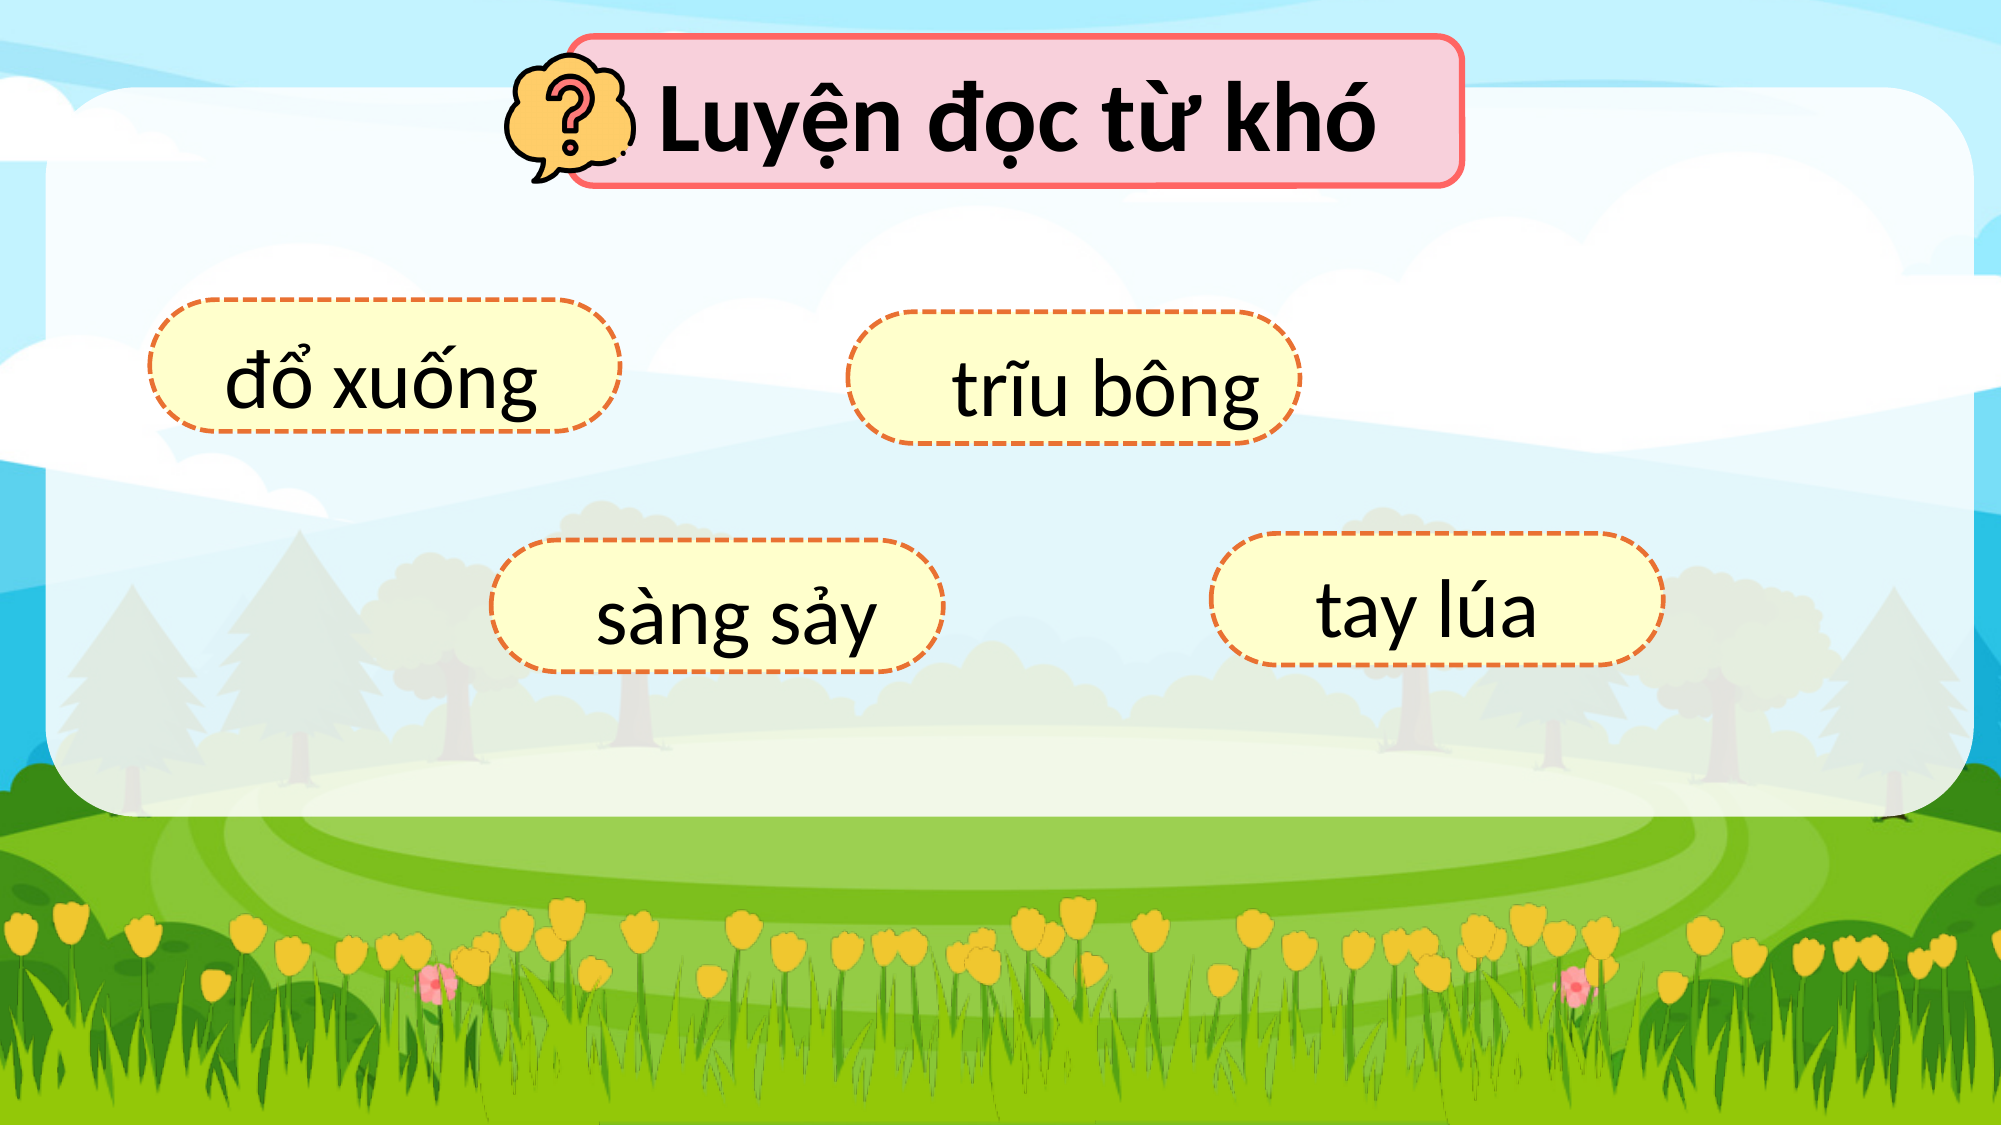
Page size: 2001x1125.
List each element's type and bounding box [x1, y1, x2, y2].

text_box [503, 35, 1463, 188]
text_box [0, 0, 2000, 889]
text_box [847, 311, 1301, 444]
text_box [1210, 532, 1664, 666]
text_box [490, 539, 944, 673]
text_box [0, 889, 2000, 1125]
text_box [43, 85, 1976, 819]
text_box [149, 299, 621, 435]
